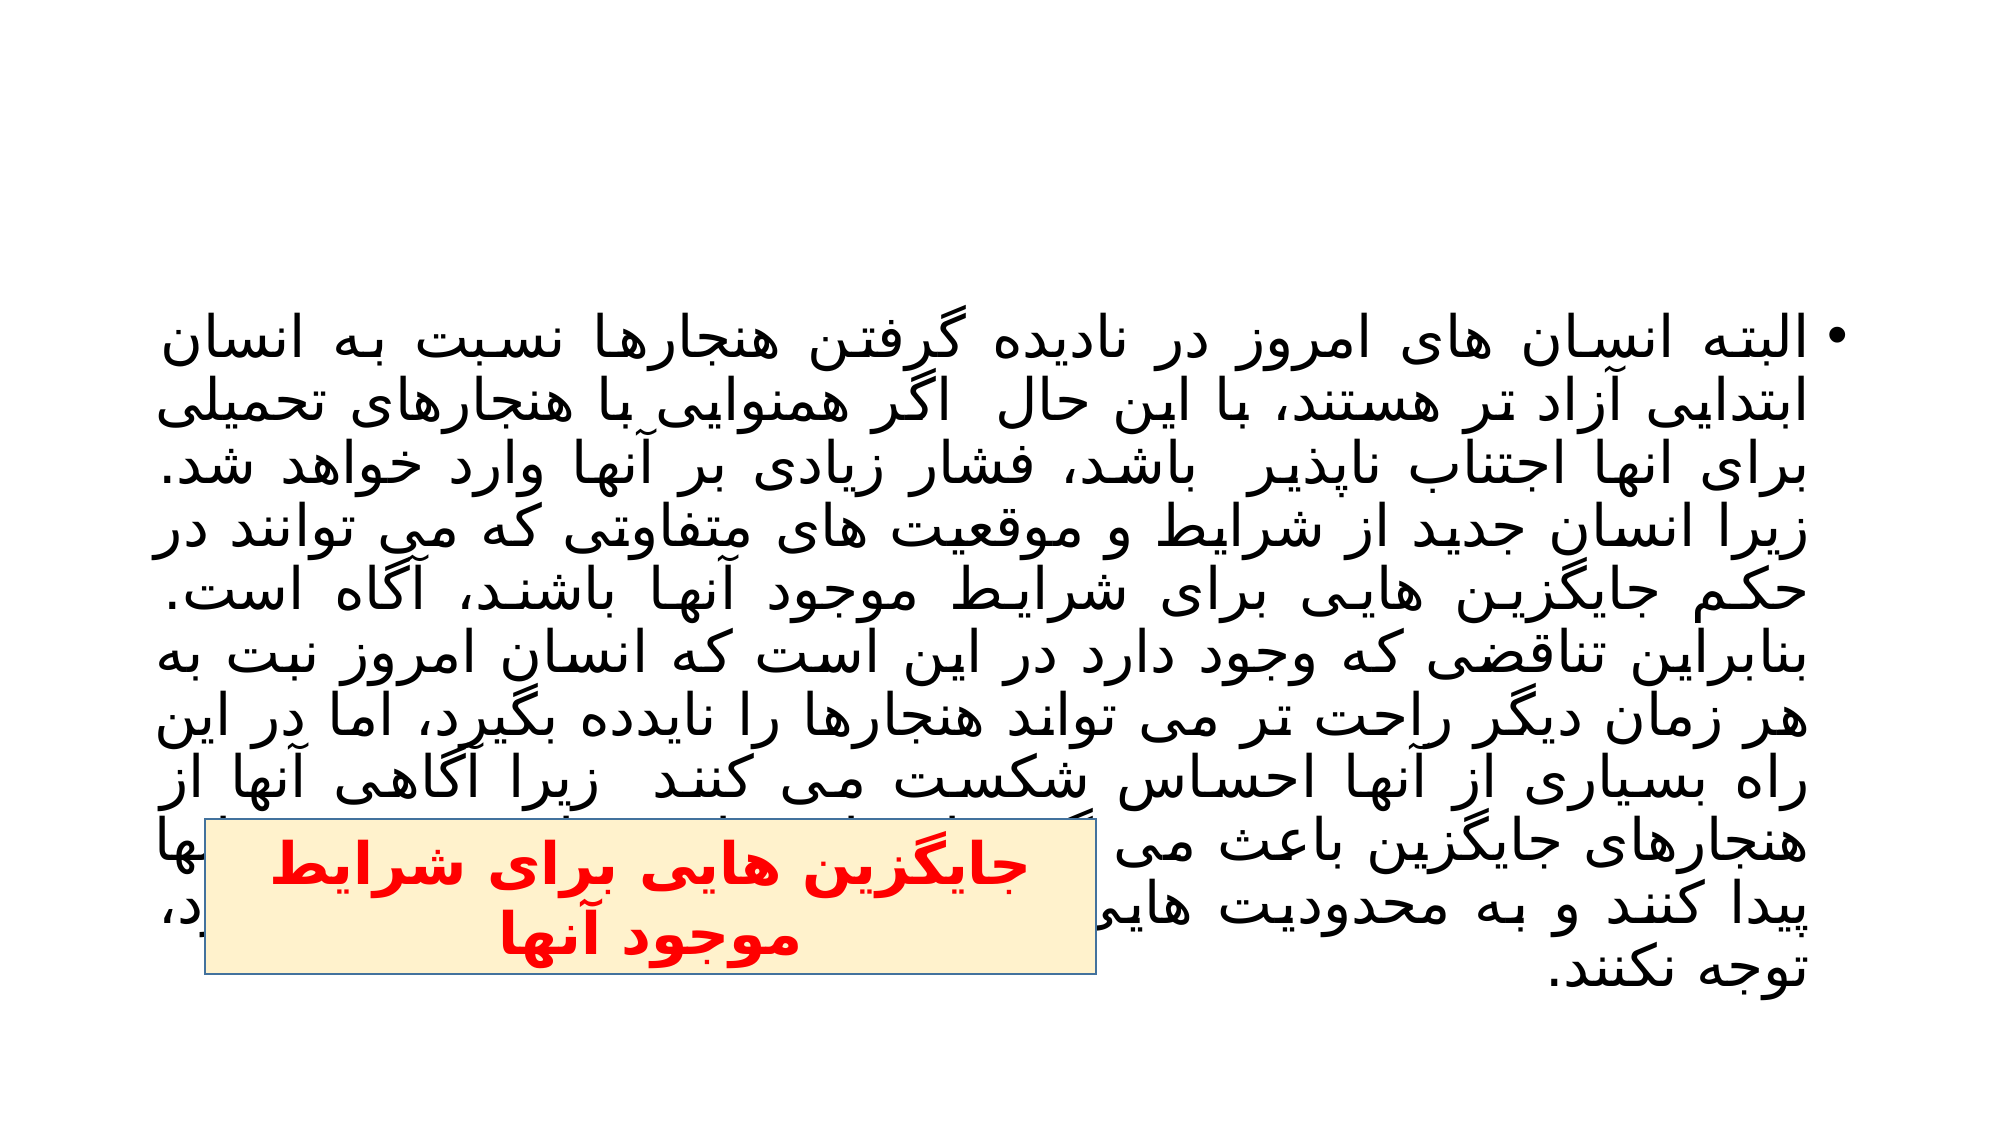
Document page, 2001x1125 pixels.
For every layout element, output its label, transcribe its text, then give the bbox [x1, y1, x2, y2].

text_box جایگزین هایی برای شرایط موجود آنها [204, 818, 1097, 975]
list البته انسان های امروز در نادیده گرفتن هنجارها نسبت به انسان ابتدایی آزاد تر هستند، با این حال اگر همنوایی با هنجارهای تحمیلی برای انها اجتناب ناپذیر باشد، فشار زیادی بر آنها وارد خواهد شد. زیرا انسان جدید از شرایط و موقعیت های متفاوتی که می توانند در حکم جایگزین هایی برای شرایط موجود آنها باشند، آگاه است. بنابراین تناقضی که وجود دارد در این است که انسان امروز نبت به هر زمان دیگر راحت تر می تواند هنجارها را نایدده بگیرد، اما در این راه بسیاری از آنها احساس شکست می کنند زیرا آگاهی آنها از هنجارهای جایگزین باعث می گردد اشتیاق زیادی برای رسیدن به انها پیدا کنند و به محدودیت هایی که بر سر راه این آزادی وجود دارد، توجه نکنند. [137, 299, 1863, 1014]
